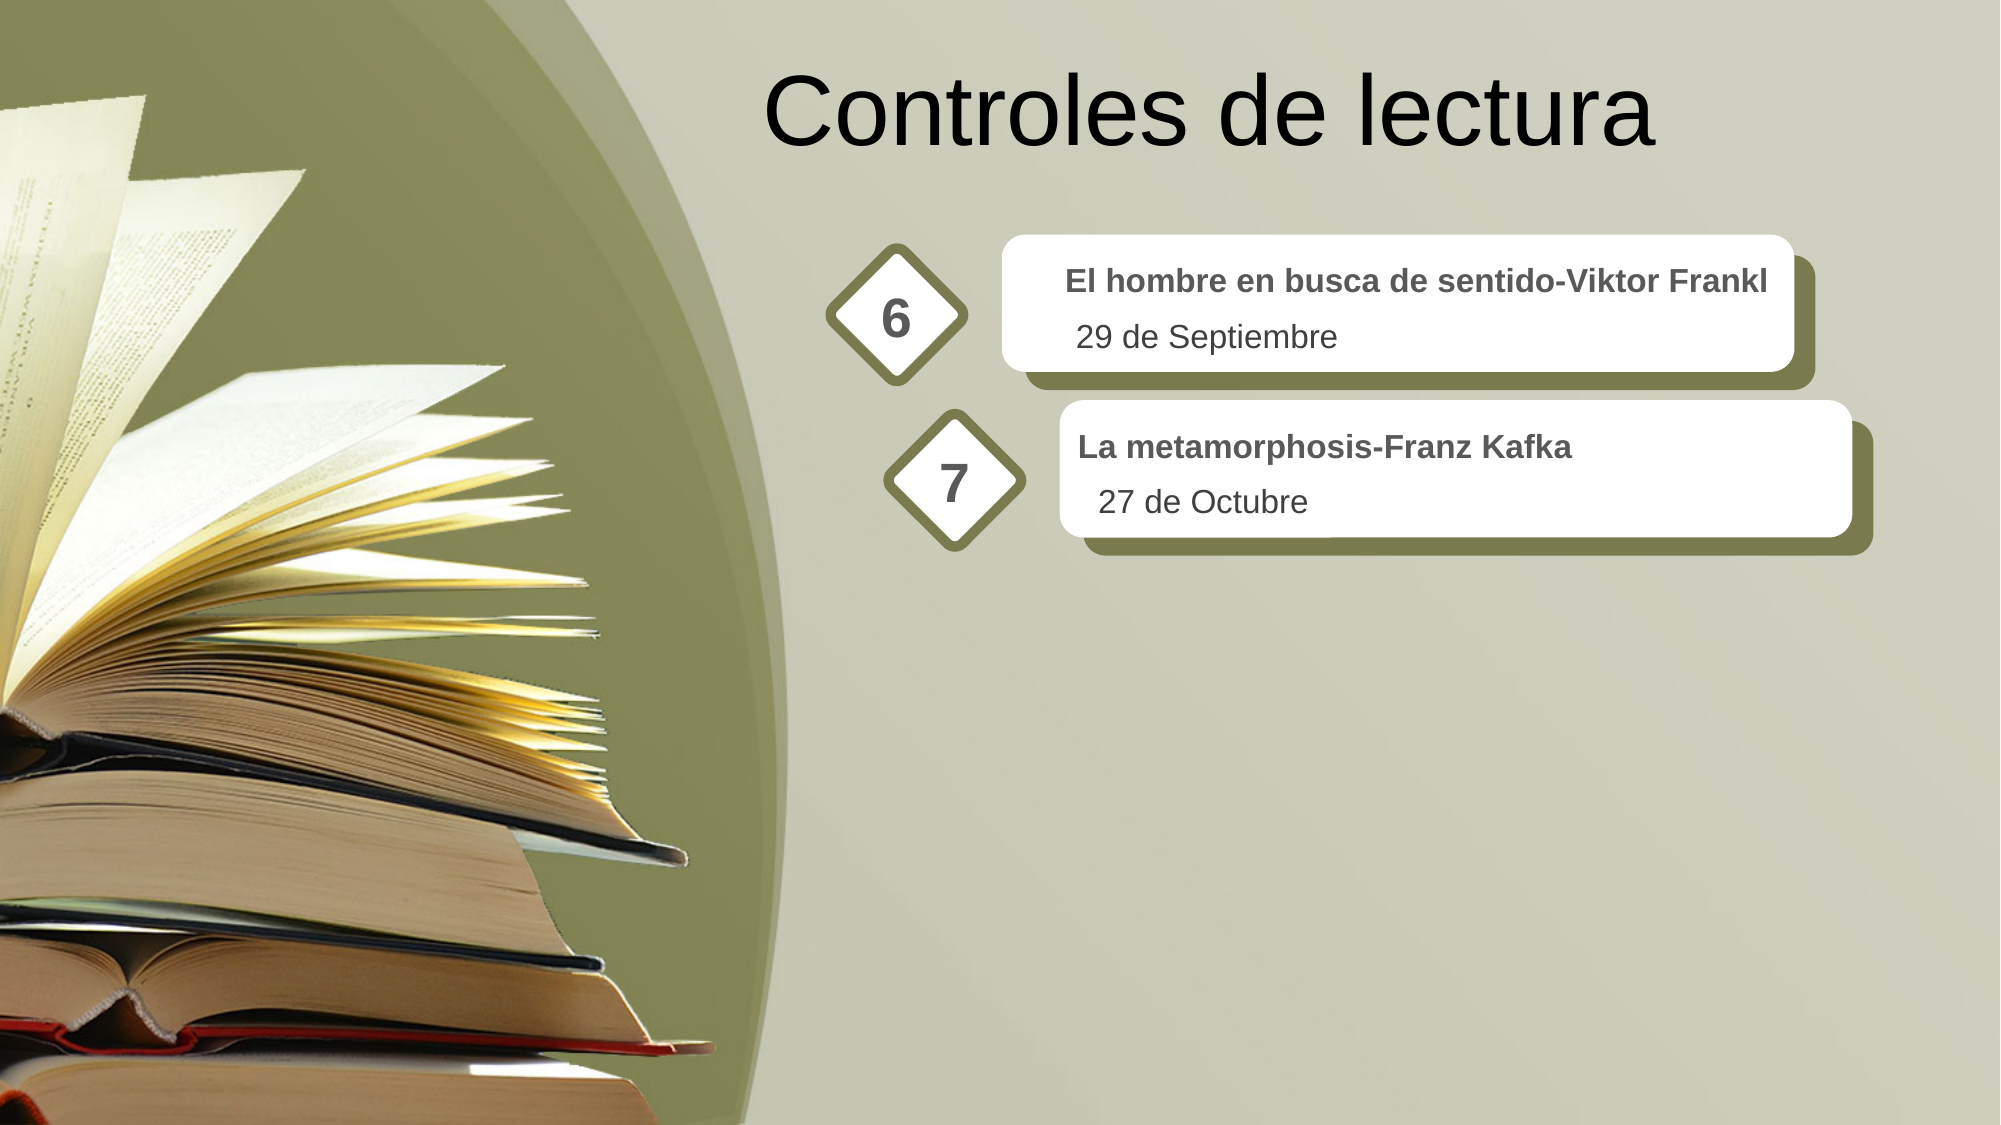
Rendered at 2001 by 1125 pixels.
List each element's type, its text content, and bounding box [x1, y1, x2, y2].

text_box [846, 235, 1816, 391]
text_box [904, 401, 1874, 556]
picture [0, 0, 2001, 1125]
text_box Controles de lectura [747, 42, 2000, 169]
